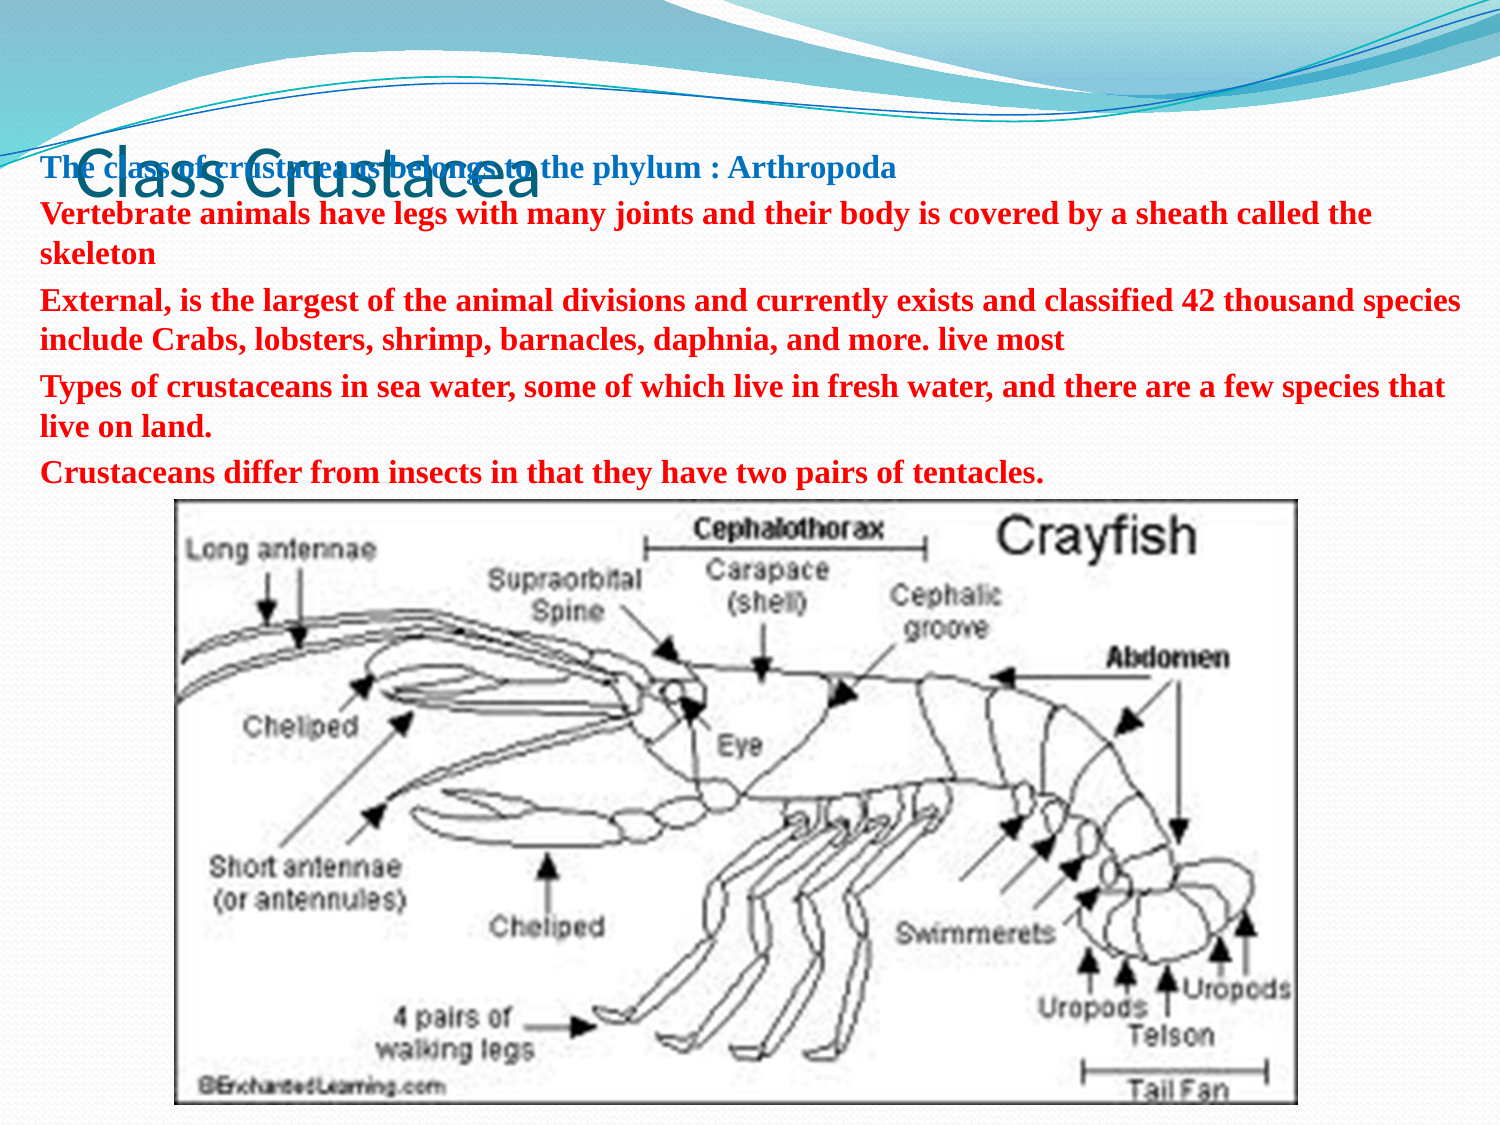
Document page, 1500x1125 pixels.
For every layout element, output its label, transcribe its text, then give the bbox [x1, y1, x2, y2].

list The class of crustaceans belongs to the phylum : Arthropoda Vertebrate animals have legs with many joints and their body is covered by a sheath called the skeleton External, is the largest of the animal divisions and currently exists and classified 42 thousand species include Crabs, lobsters, shrimp, barnacles, daphnia, and more. live most Types of crustaceans in sea water, some of which live in fresh water, and there are a few species that live on land. Crustaceans differ from insects in that they have two pairs of tentacles. [24, 137, 1488, 1005]
picture [174, 499, 1298, 1106]
title Class Crustacea [75, 115, 1425, 137]
